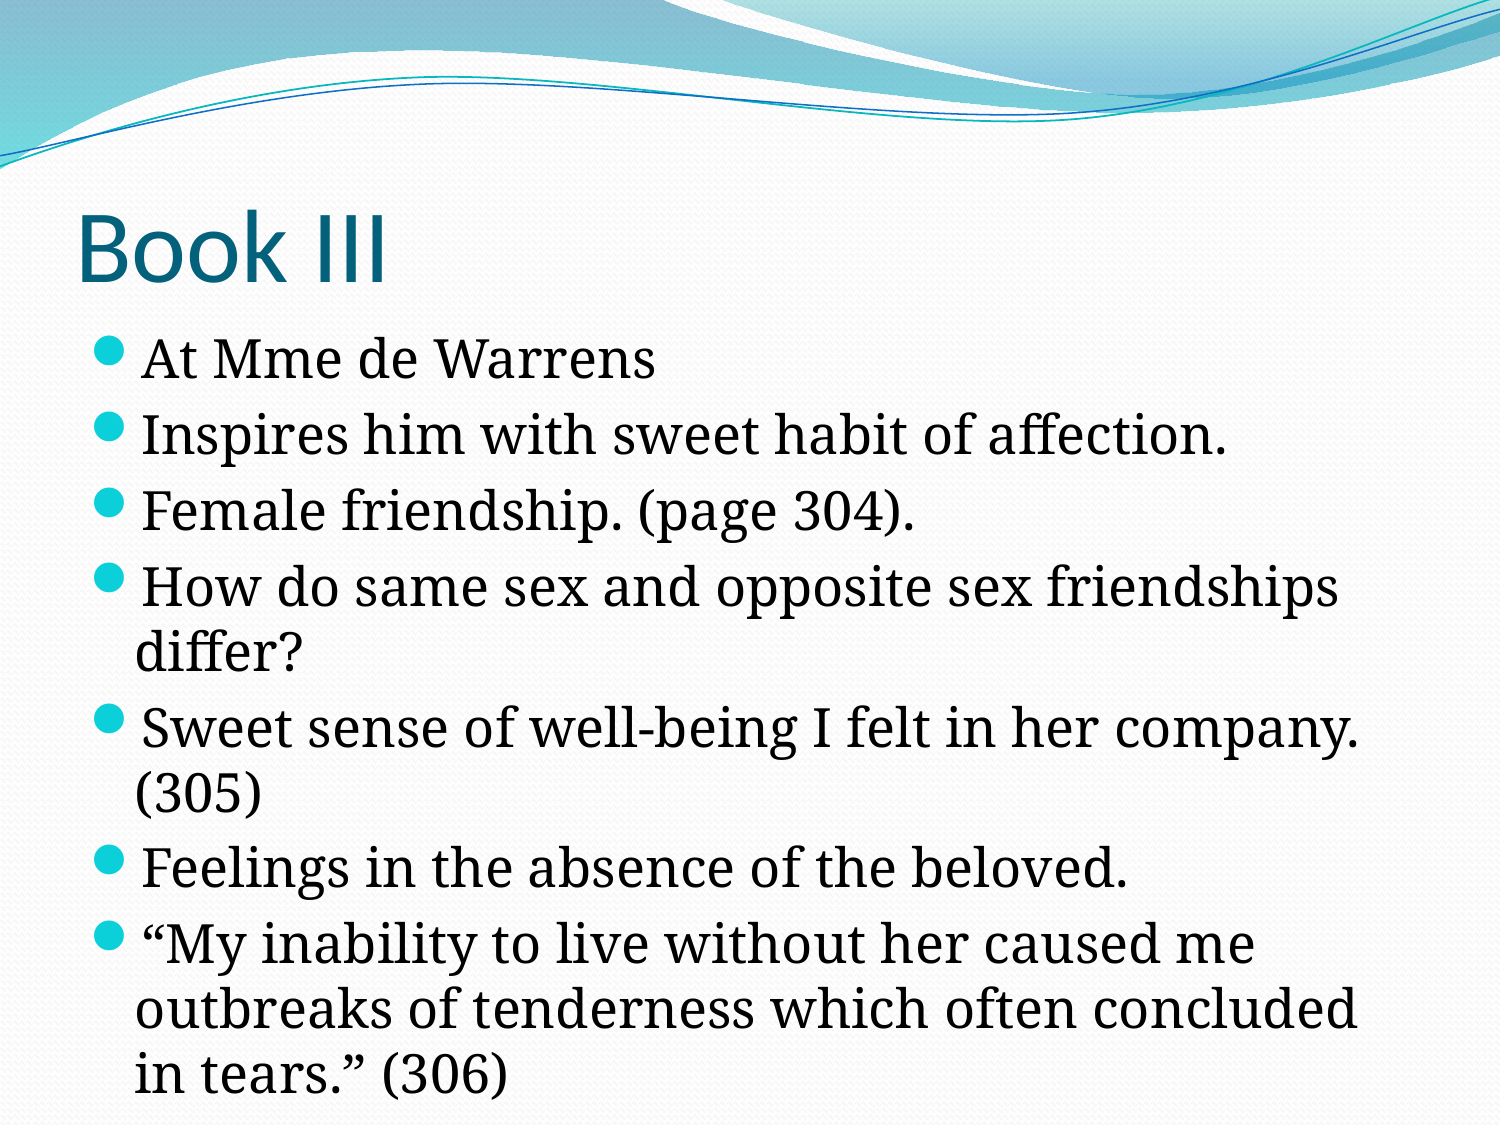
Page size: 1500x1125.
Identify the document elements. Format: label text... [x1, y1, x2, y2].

list At Mme de Warrens Inspires him with sweet habit of affection. Female friendship. (page 304). How do same sex and opposite sex friendships differ? Sweet sense of well-being I felt in her company. (305) Feelings in the absence of the beloved. “My inability to live without her caused me outbreaks of tenderness which often concluded in tears.” (306) [75, 317, 1425, 1038]
title Book III [75, 115, 1425, 303]
